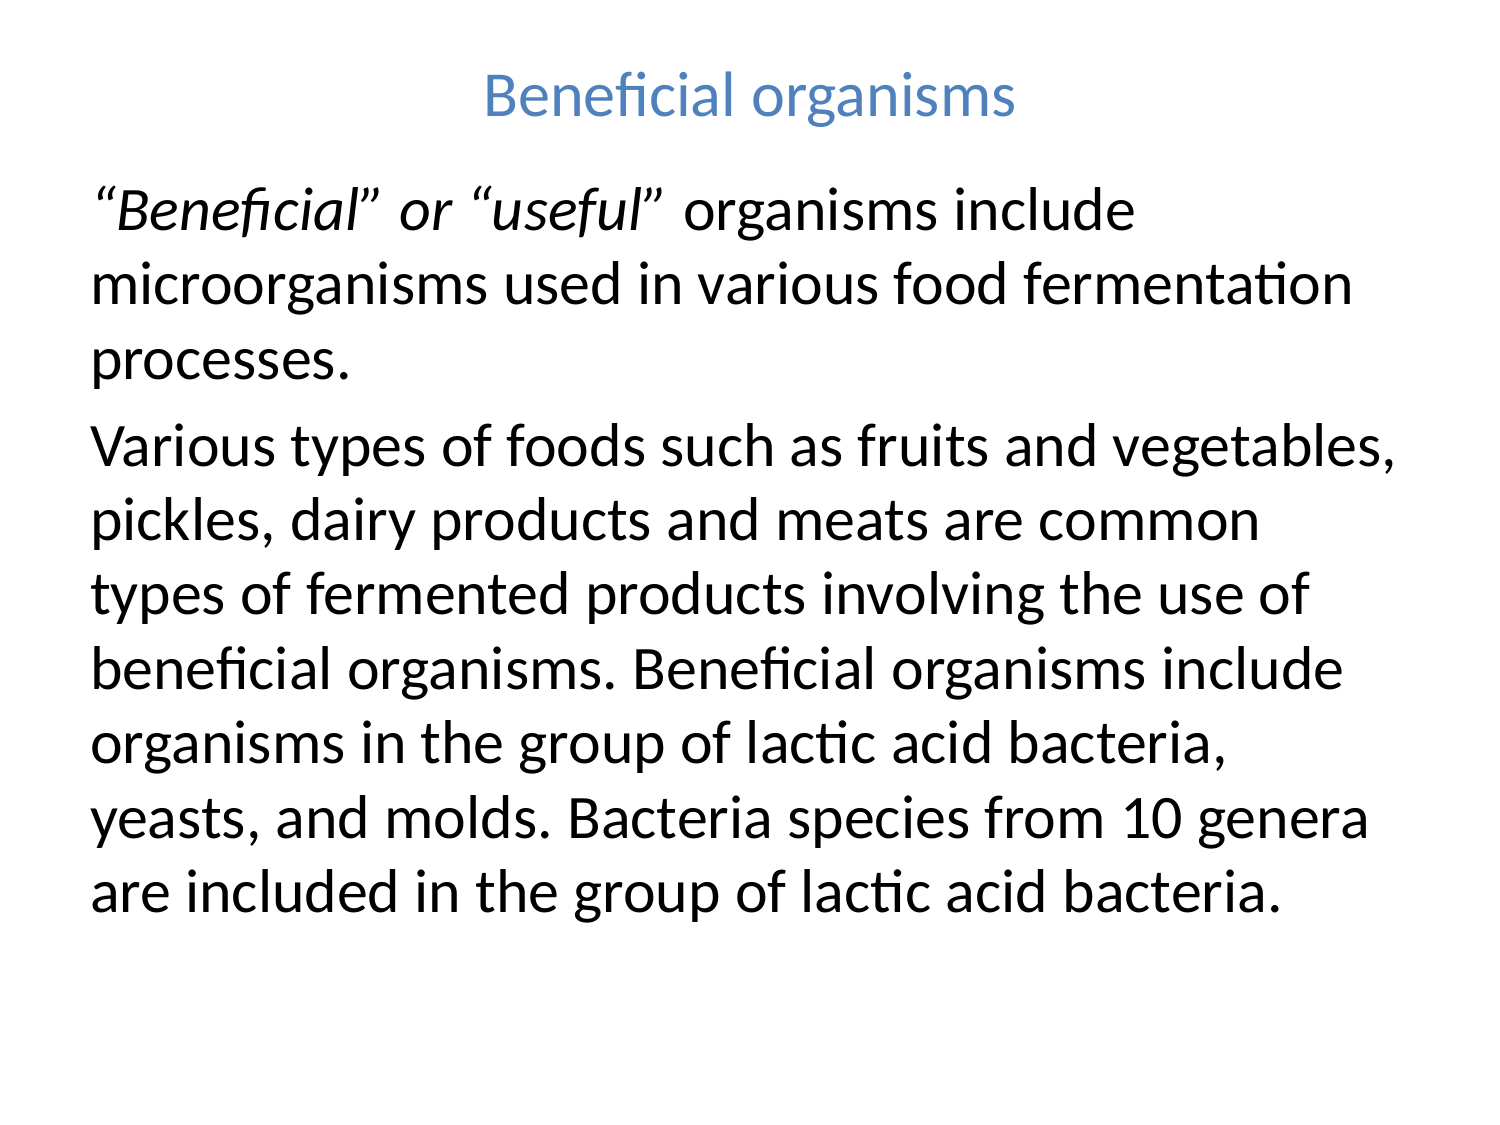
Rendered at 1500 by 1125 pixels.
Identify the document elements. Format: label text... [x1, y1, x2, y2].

list “Beneficial” or “useful” organisms include microorganisms used in various food fermentation processes. Various types of foods such as fruits and vegetables, pickles, dairy products and meats are common types of fermented products involving the use of beneficial organisms. Beneficial organisms include organisms in the group of lactic acid bacteria, yeasts, and molds. Bacteria species from 10 genera are included in the group of lactic acid bacteria. [75, 160, 1425, 1005]
title Beneficial organisms [75, 45, 1425, 138]
